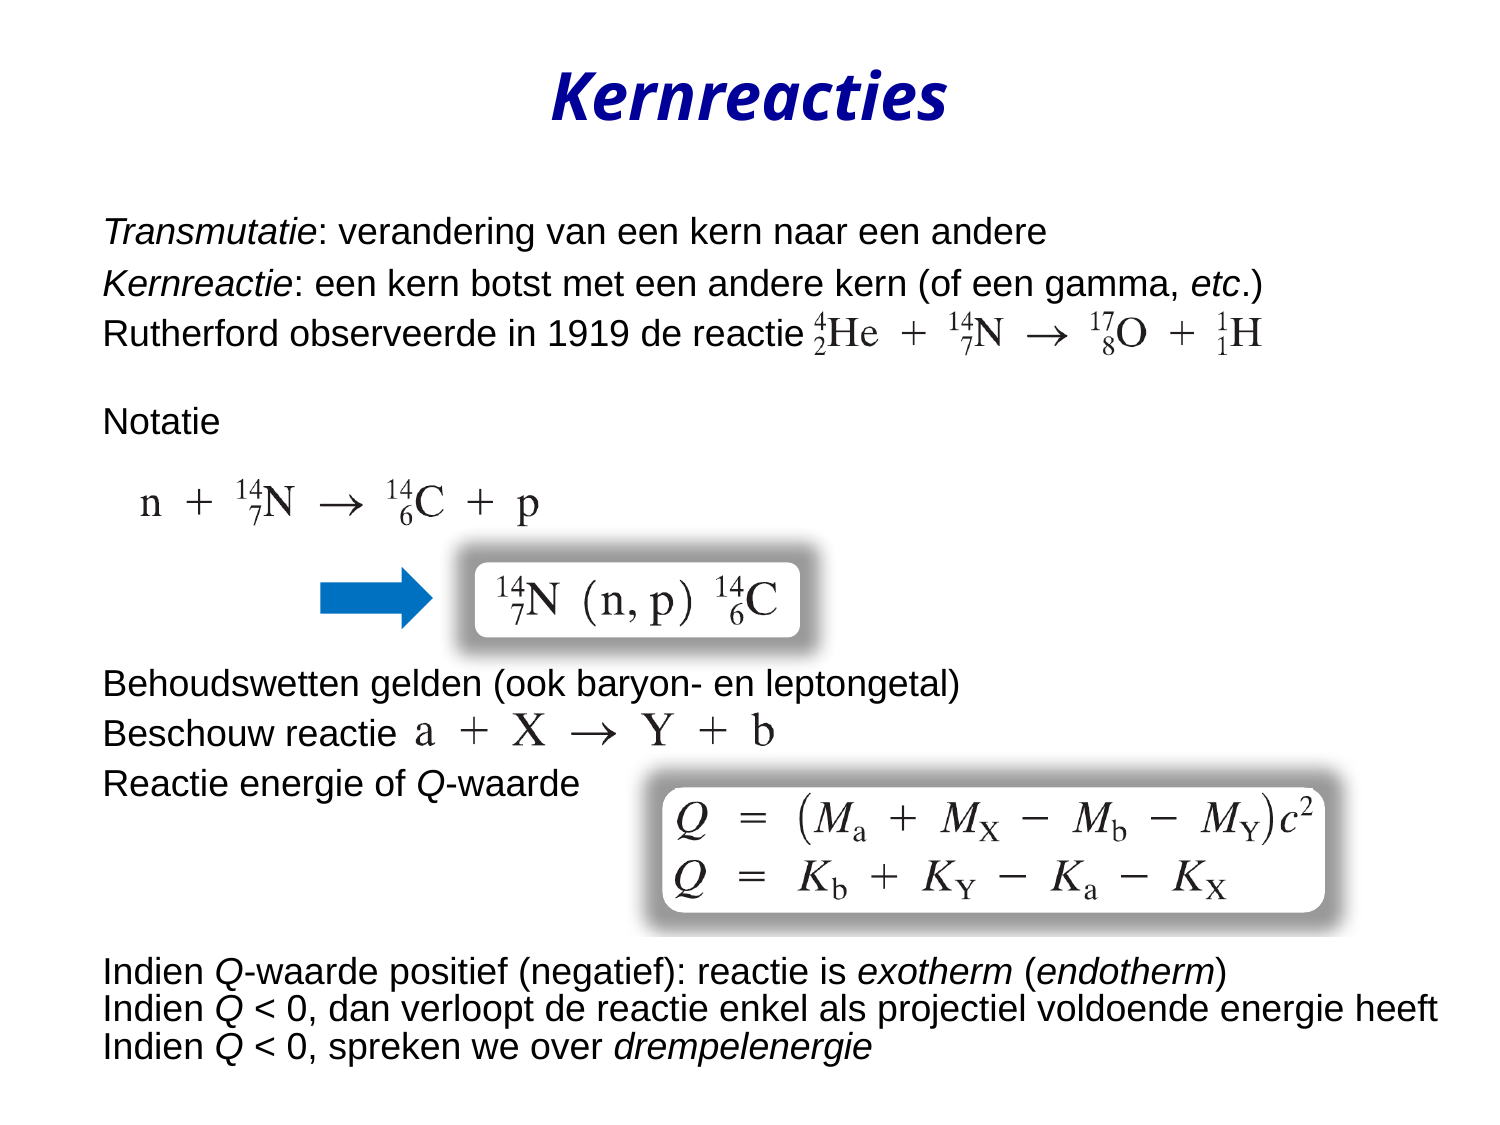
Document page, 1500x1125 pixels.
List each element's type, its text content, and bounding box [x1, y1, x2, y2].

text_box Indien Q-waarde positief (negatief): reactie is exotherm (endotherm) [87, 939, 1388, 976]
picture [810, 306, 1263, 360]
picture [137, 474, 543, 528]
text_box Indien Q < 0, spreken we over drempelenergie [87, 1014, 1463, 1075]
text_box Transmutatie: verandering van een kern naar een andere [87, 199, 1338, 251]
title Kernreacties [0, 0, 1500, 188]
text_box Kernreactie: een kern botst met een andere kern (of een gamma, etc.) [87, 251, 1338, 301]
text_box Beschouw reactie [87, 701, 1388, 751]
text_box Reactie energie of Q-waarde [87, 751, 1388, 812]
text_box [673, 812, 1325, 913]
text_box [474, 562, 801, 638]
picture [674, 788, 1313, 849]
text_box Indien Q < 0, dan verloopt de reactie enkel als projectiel voldoende energie heeft [87, 976, 1463, 1014]
text_box [0, 937, 1500, 1125]
text_box Behoudswetten gelden (ook baryon- en leptongetal) [87, 651, 1388, 701]
picture [412, 707, 776, 753]
text_box Notatie [87, 389, 1338, 450]
text_box [662, 812, 671, 905]
text_box [320, 566, 433, 630]
text_box Rutherford observeerde in 1919 de reactie [87, 301, 1338, 362]
picture [671, 856, 1235, 902]
